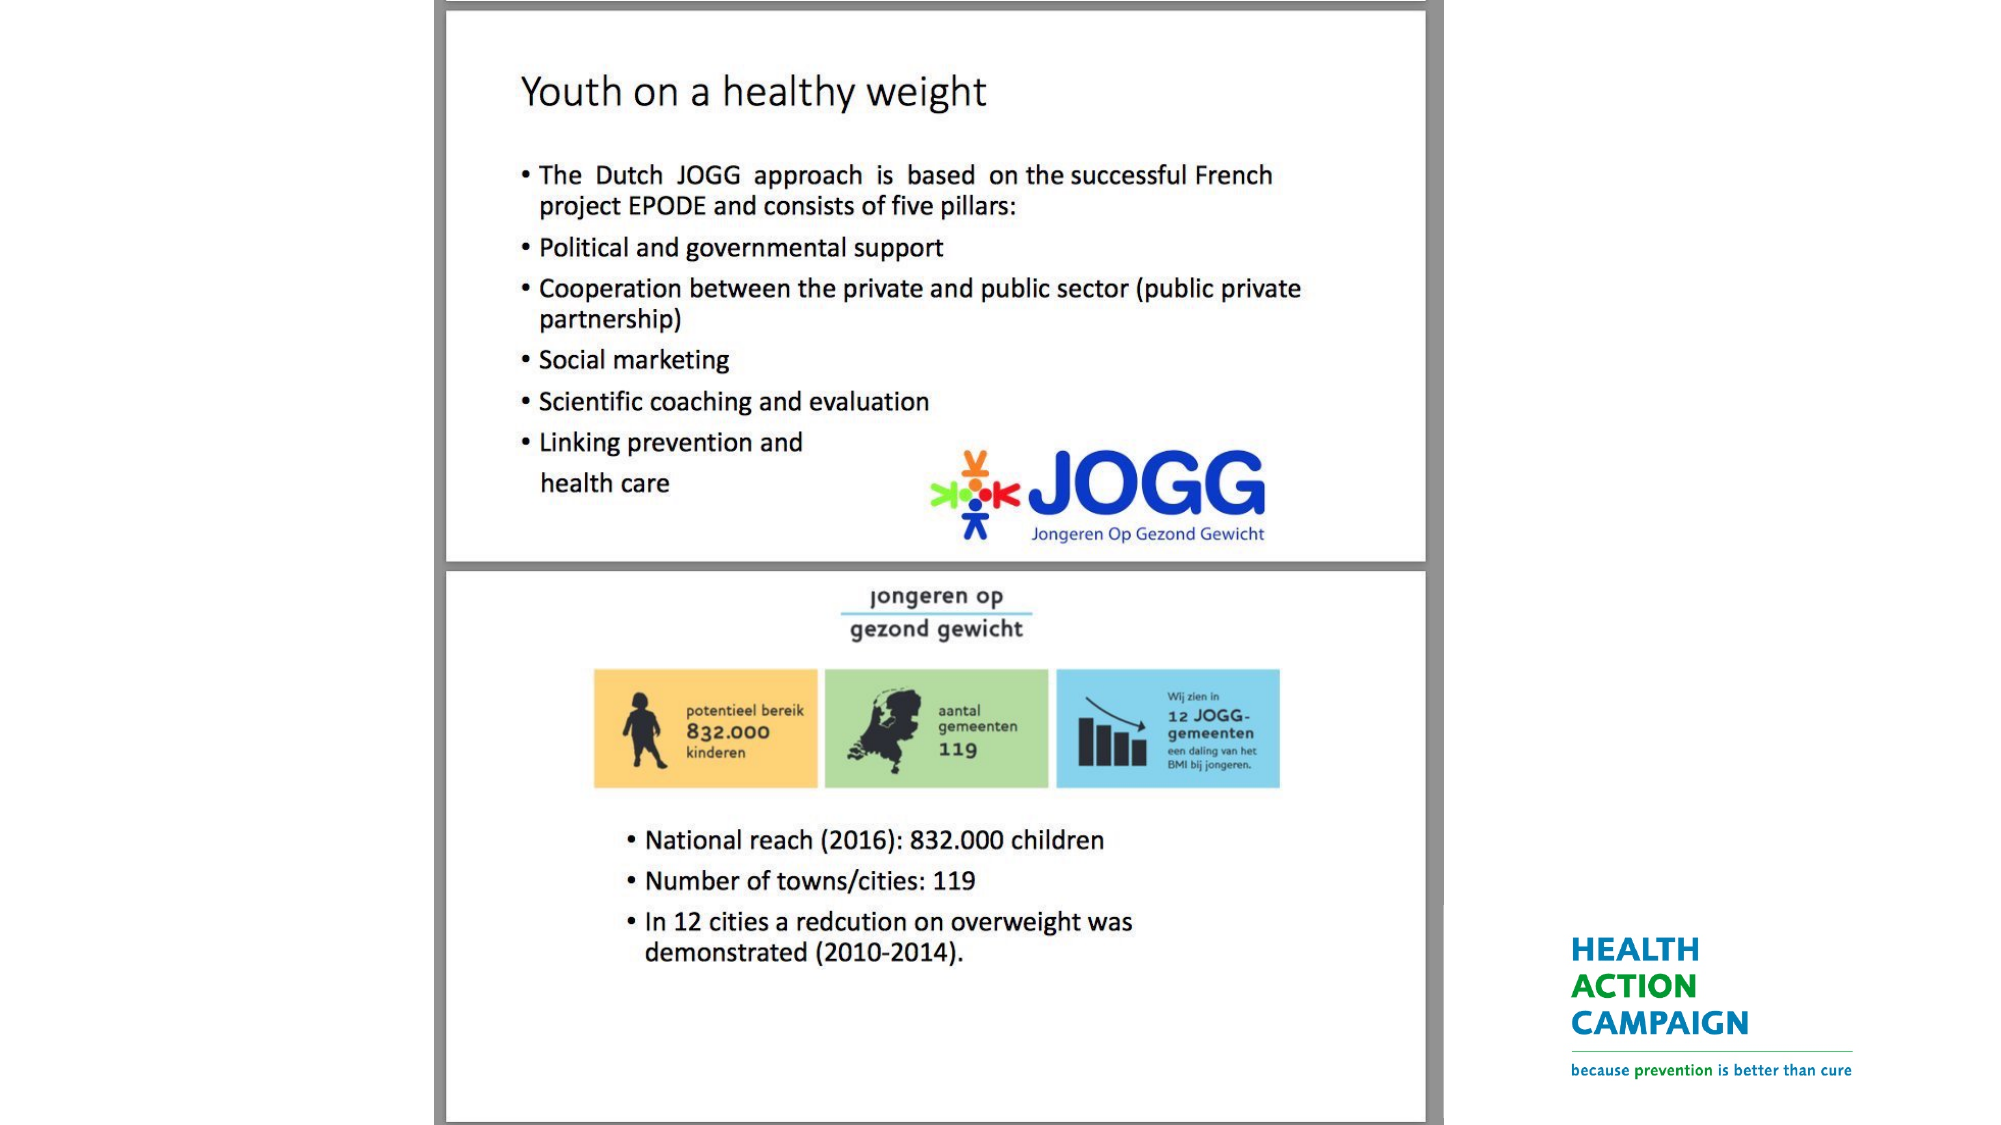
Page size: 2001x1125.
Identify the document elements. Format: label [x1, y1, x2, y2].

picture [434, 0, 1980, 1125]
